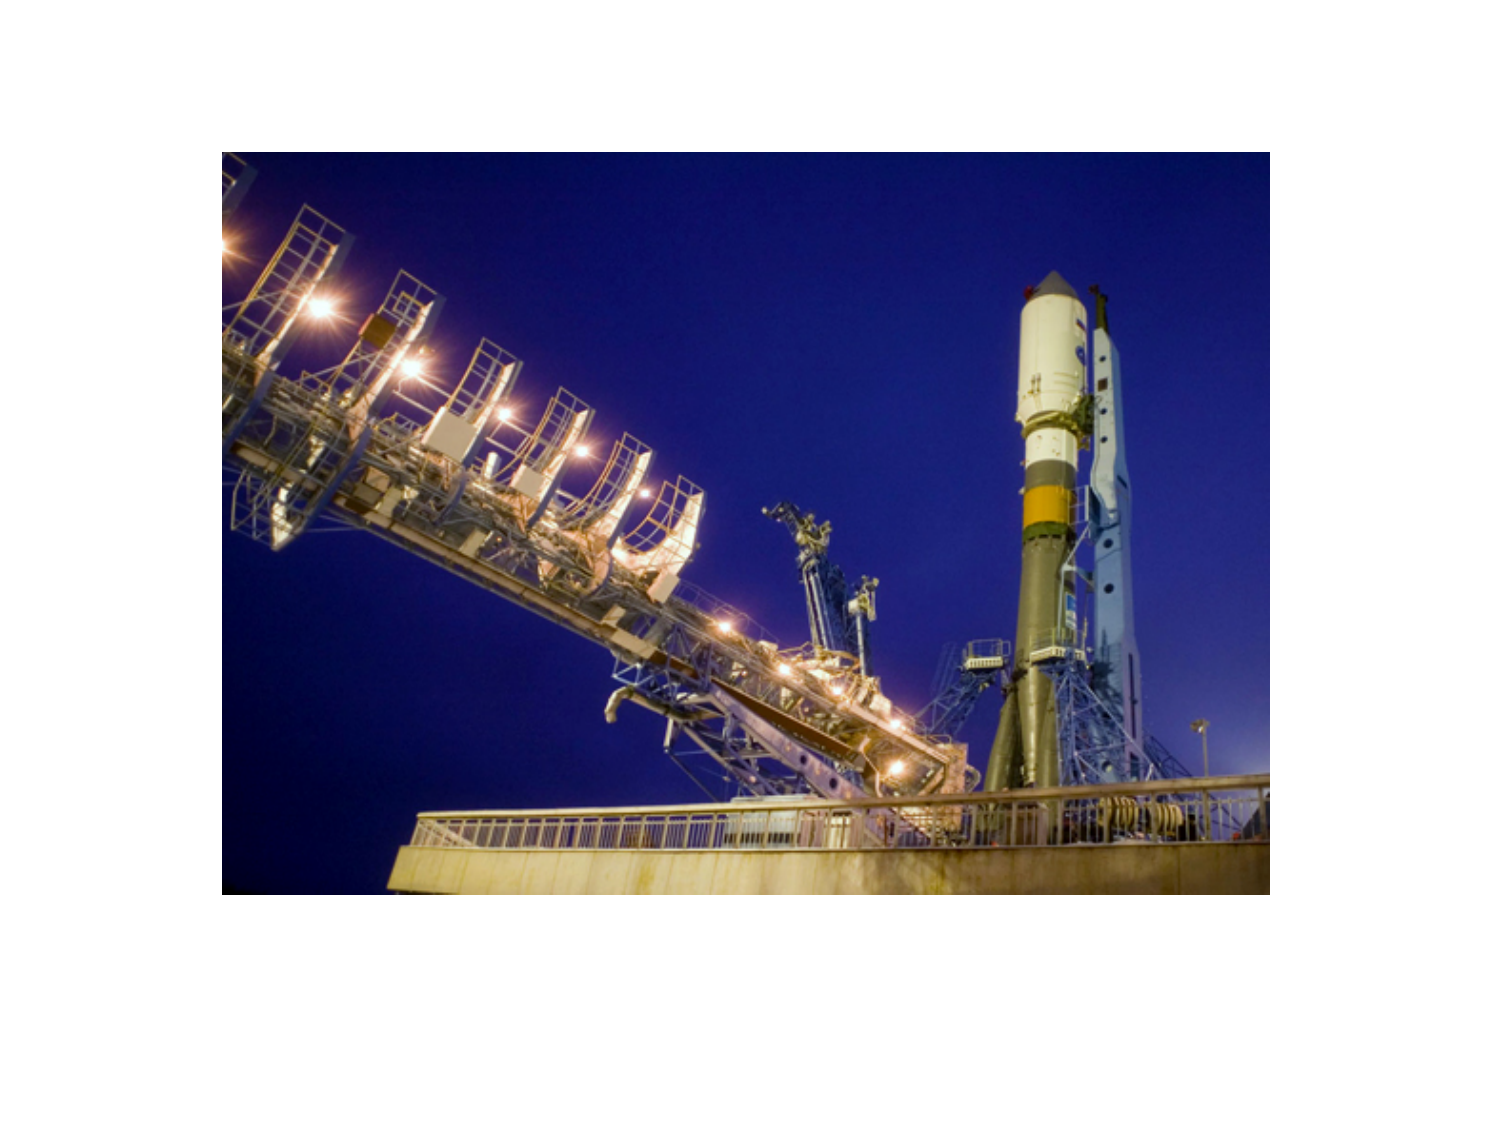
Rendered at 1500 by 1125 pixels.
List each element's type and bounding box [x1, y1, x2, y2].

list [222, 152, 1270, 895]
